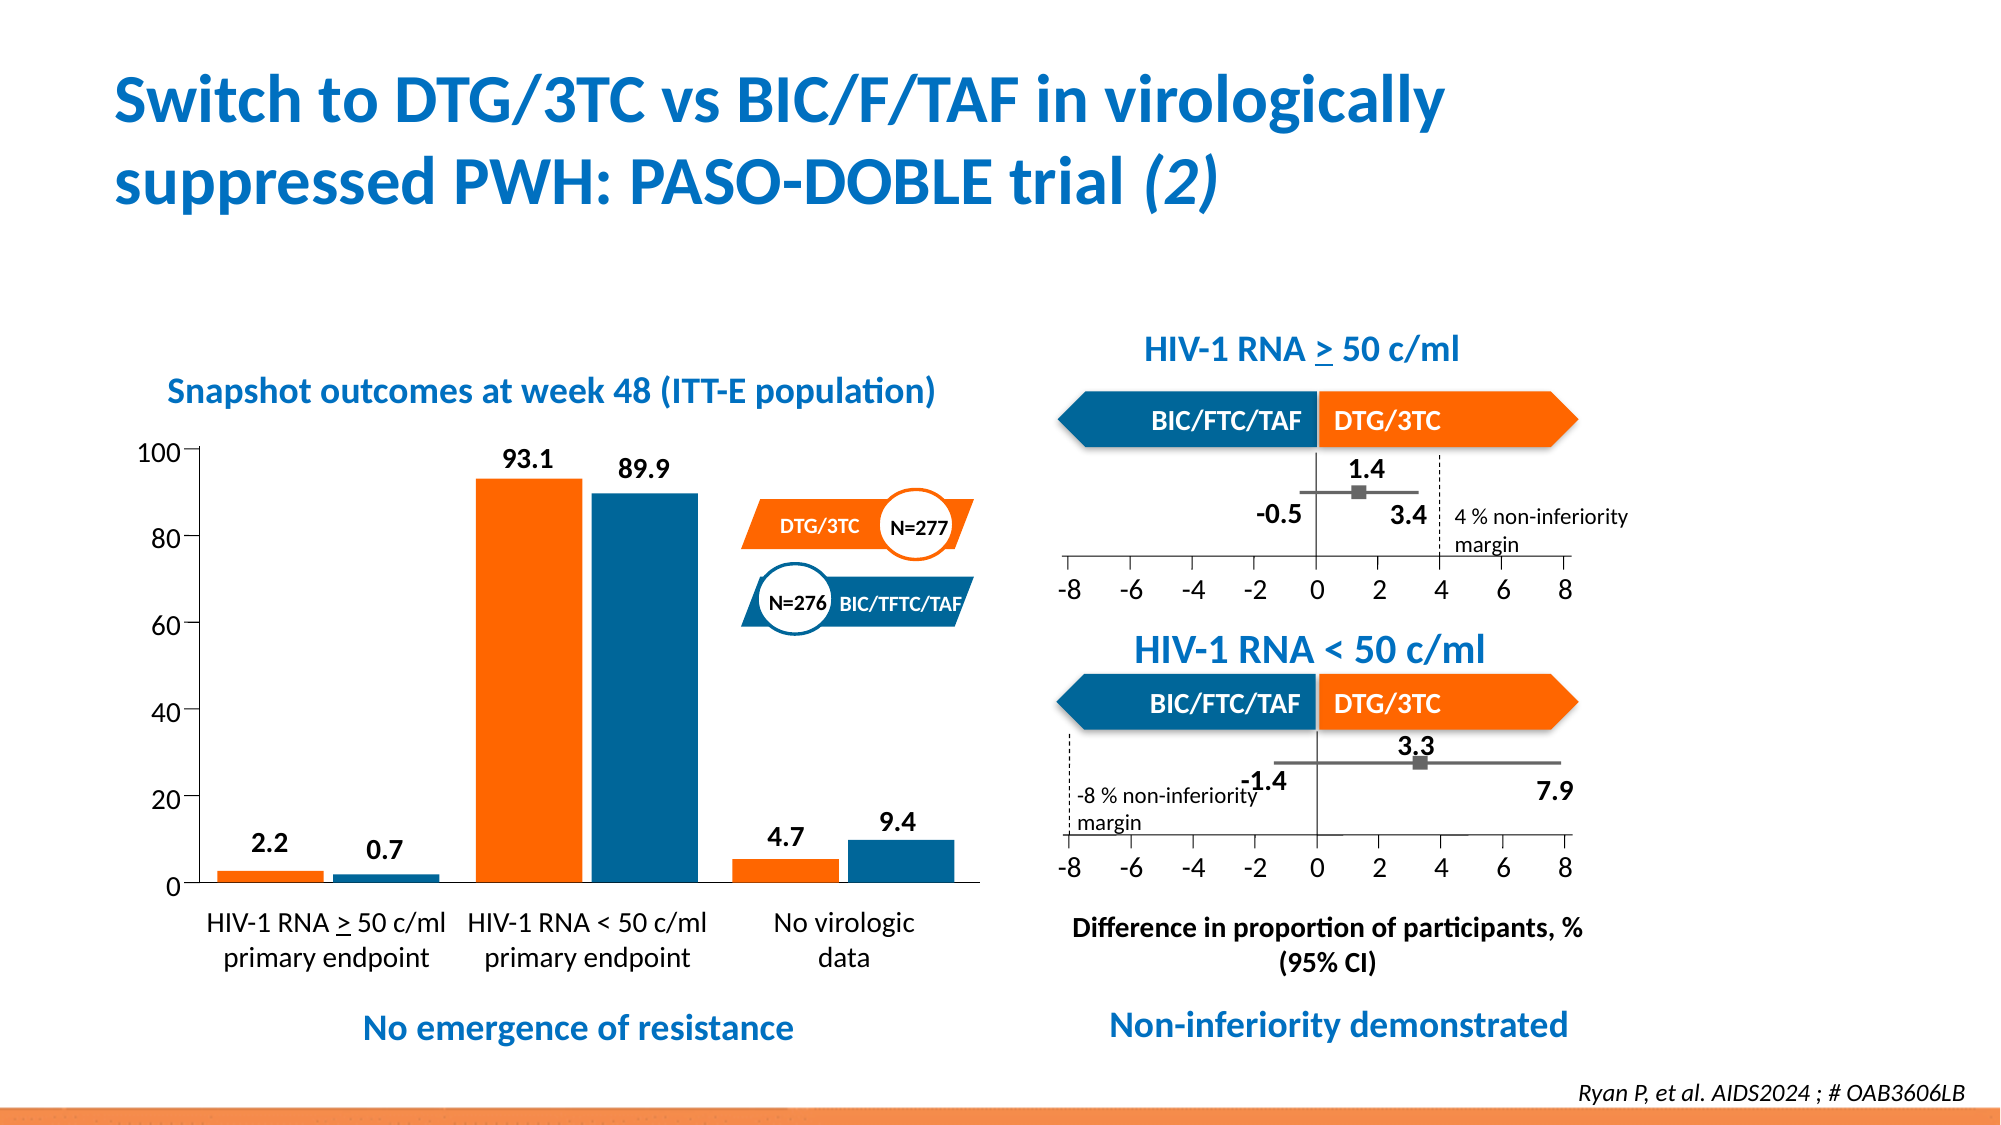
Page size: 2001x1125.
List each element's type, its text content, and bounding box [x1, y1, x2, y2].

picture [0, 0, 2001, 1125]
text_box Non-inferiority demonstrated [1094, 994, 1585, 1052]
text_box No emergence of resistance [347, 995, 810, 1056]
title Switch to DTG/3TC vs BIC/F/TAF in virologically suppressed PWH: PASO-DOBLE trial (2) [99, 42, 1493, 230]
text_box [120, 316, 1645, 987]
text_box Ryan P, et al. AIDS2024 ; # OAB3606LB [1565, 1076, 1978, 1107]
